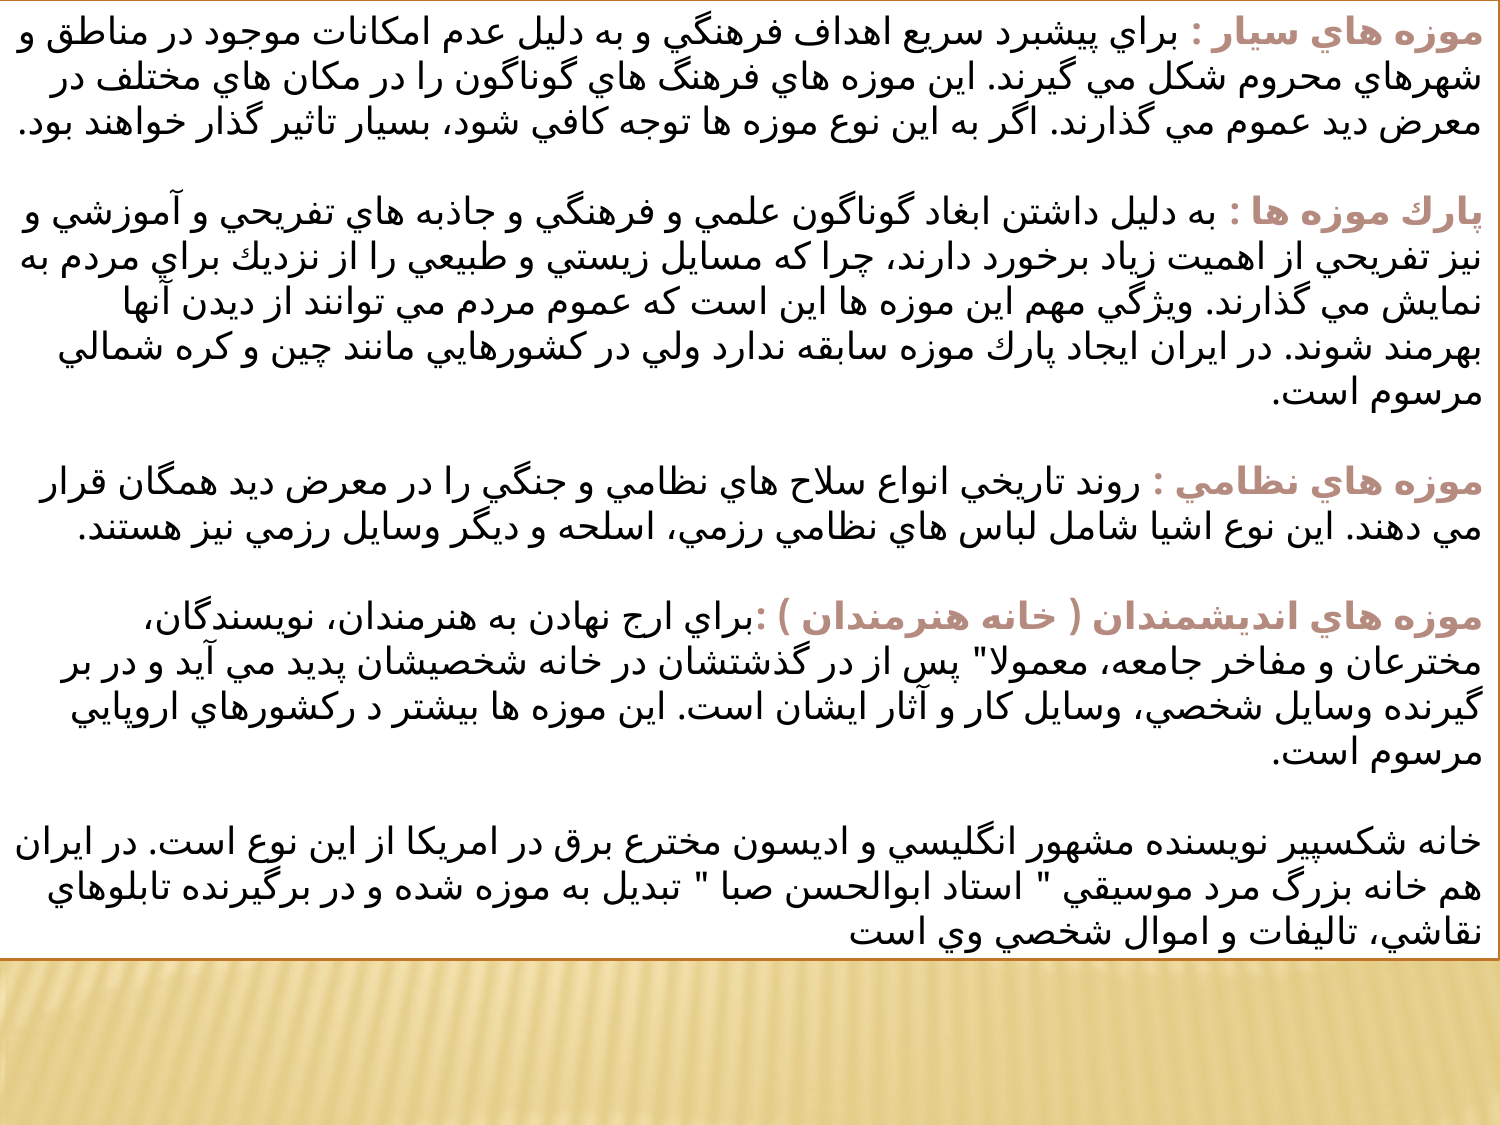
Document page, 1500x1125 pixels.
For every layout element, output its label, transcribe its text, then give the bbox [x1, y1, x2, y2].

text_box موزه هاي سيار : براي پيشبرد سريع اهداف فرهنگي و به دليل عدم امكانات موجود در مناطق و شهرهاي محروم شكل مي گيرند. اين موزه هاي فرهنگ هاي گوناگون را در مكان هاي مختلف در معرض ديد عموم مي گذارند. اگر به اين نوع موزه ها توجه كافي شود، بسيار تاثير گذار خواهند بود. پارك موزه ها : به دليل داشتن ابغاد گوناگون علمي و فرهنگي و جاذبه هاي تفريحي و آموزشي و نيز تفريحي از اهميت زياد برخورد دارند، چرا كه مسايل زيستي و طبيعي را از نزديك براي مردم به نمايش مي گذارند. ويژگي مهم اين موزه ها اين است كه عموم مردم مي توانند از ديدن آنها بهرمند شوند. در ايران ايجاد پارك موزه سابقه ندارد ولي در كشورهايي مانند چين و كره شمالي مرسوم است. موزه هاي نظامي : روند تاريخي انواع سلاح هاي نظامي و جنگي را در معرض ديد همگان قرار مي دهند. اين نوع اشيا شامل لباس هاي نظامي رزمي، اسلحه و ديگر وسايل رزمي نيز هستند. موزه هاي انديشمندان ( خانه هنرمندان ) :براي ارج نهادن به هنرمندان، نويسندگان، مخترعان و مفاخر جامعه، معمولا" پس از در گذشتشان در خانه شخصيشان پديد مي آيد و در بر گيرنده وسايل شخصي، وسايل كار و آثار ايشان است. اين موزه ها بيشتر د ركشورهاي اروپايي مرسوم است. خانه شكسپير نويسنده مشهور انگليسي و اديسون مخترع برق در امريكا از اين نوع است. در ايران هم خانه بزرگ مرد موسيقي " استاد ابوالحسن صبا " تبديل به موزه شده و در برگيرنده تابلوهاي نقاشي، تاليفات و اموال شخصي وي است [0, 0, 1500, 961]
